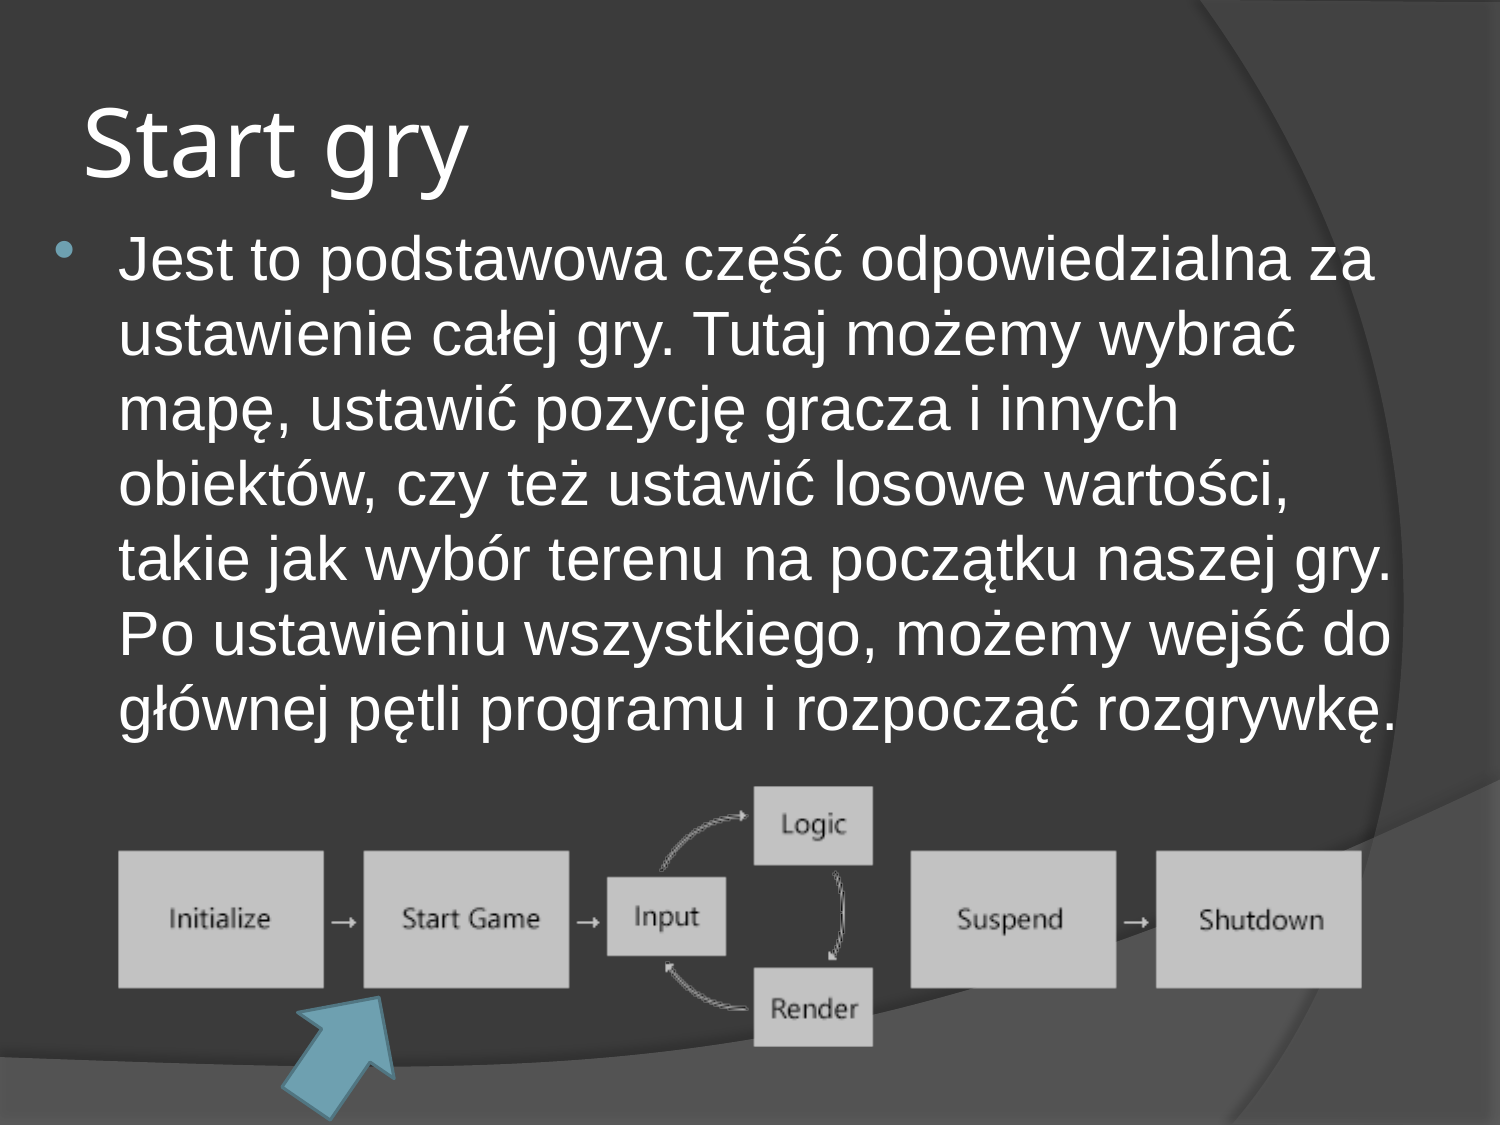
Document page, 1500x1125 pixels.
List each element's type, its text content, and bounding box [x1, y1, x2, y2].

list Jest to podstawowa część odpowiedzialna za ustawienie całej gry. Tutaj możemy wybrać mapę, ustawić pozycję gracza i innych obiektów, czy też ustawić losowe wartości, takie jak wybór terenu na początku naszej gry. Po ustawieniu wszystkiego, możemy wejść do głównej pętli programu i rozpocząć rozgrywkę. [35, 210, 1430, 954]
picture [116, 784, 1364, 1049]
title Start gry [75, 45, 1300, 210]
text_box [280, 1061, 396, 1122]
